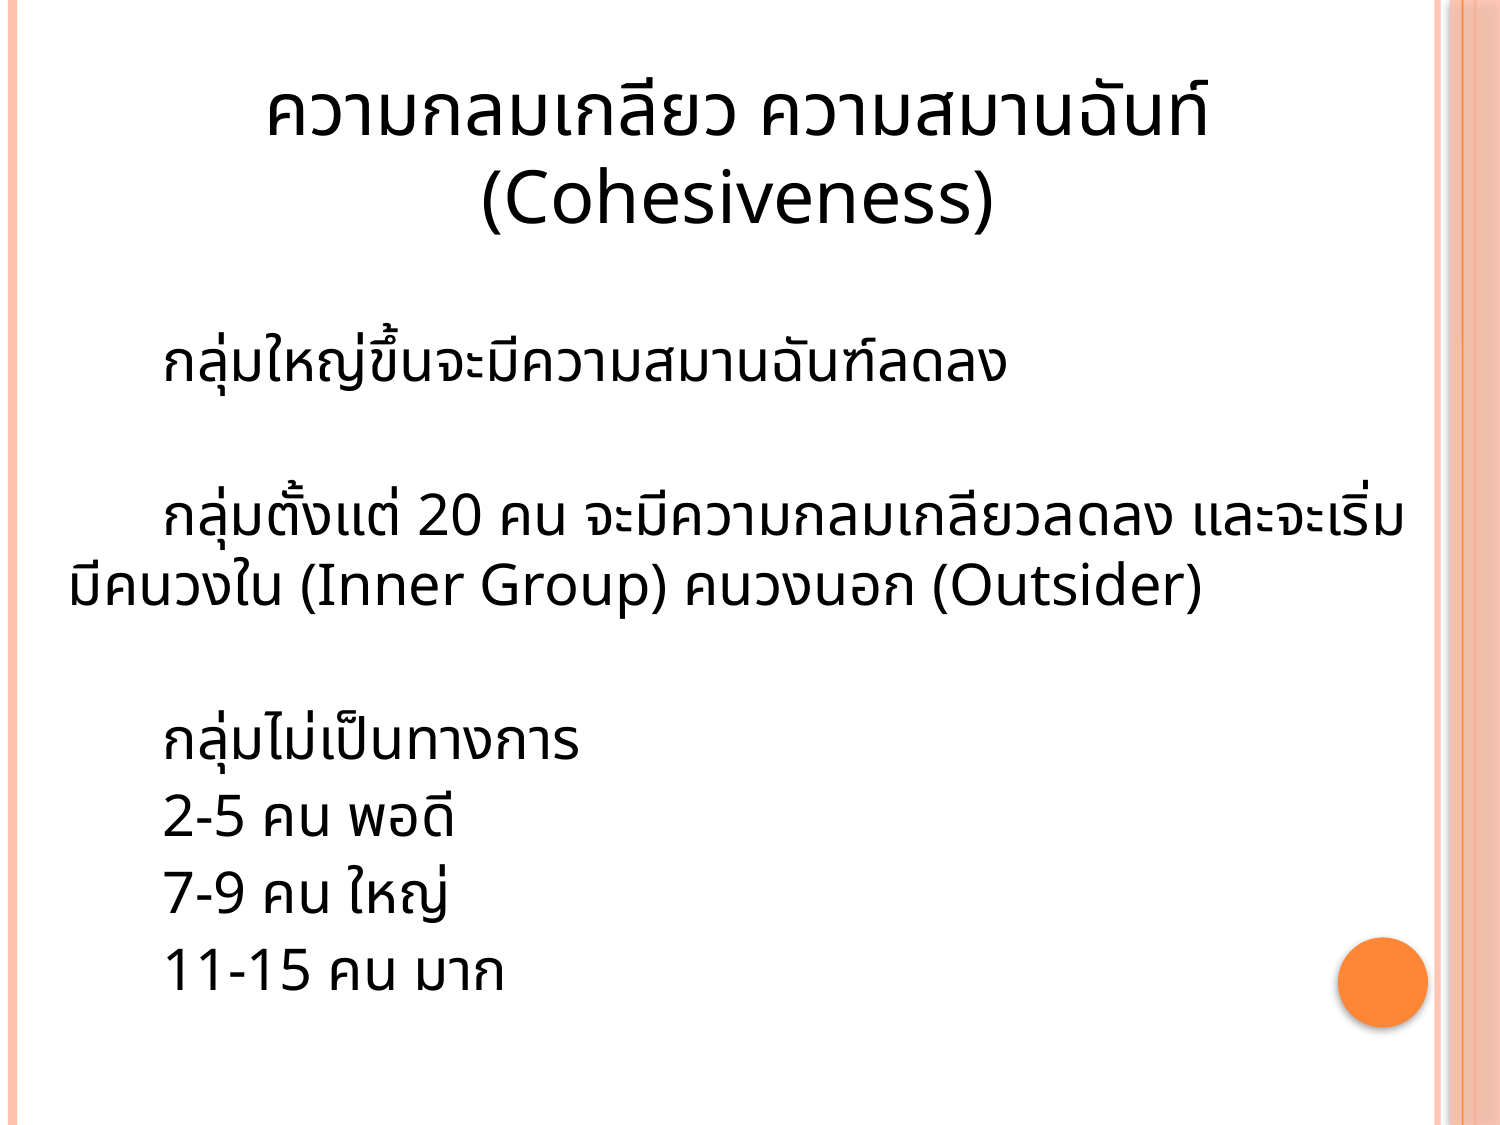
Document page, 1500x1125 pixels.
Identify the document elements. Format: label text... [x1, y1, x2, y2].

list ความกลมเกลียว ความสมานฉันท์ (Cohesiveness) กลุ่มใหญ่ขึ้นจะมีความสมานฉันฑ์ลดลง กลุ่มตั้งแต่ 20 คน จะมีความกลมเกลียวลดลง และจะเริ่มมีคนวงใน (Inner Group) คนวงนอก (Outsider) กลุ่มไม่เป็นทางการ 2-5 คน พอดี 7-9 คน ใหญ่ 11-15 คน มาก [53, 54, 1424, 1094]
